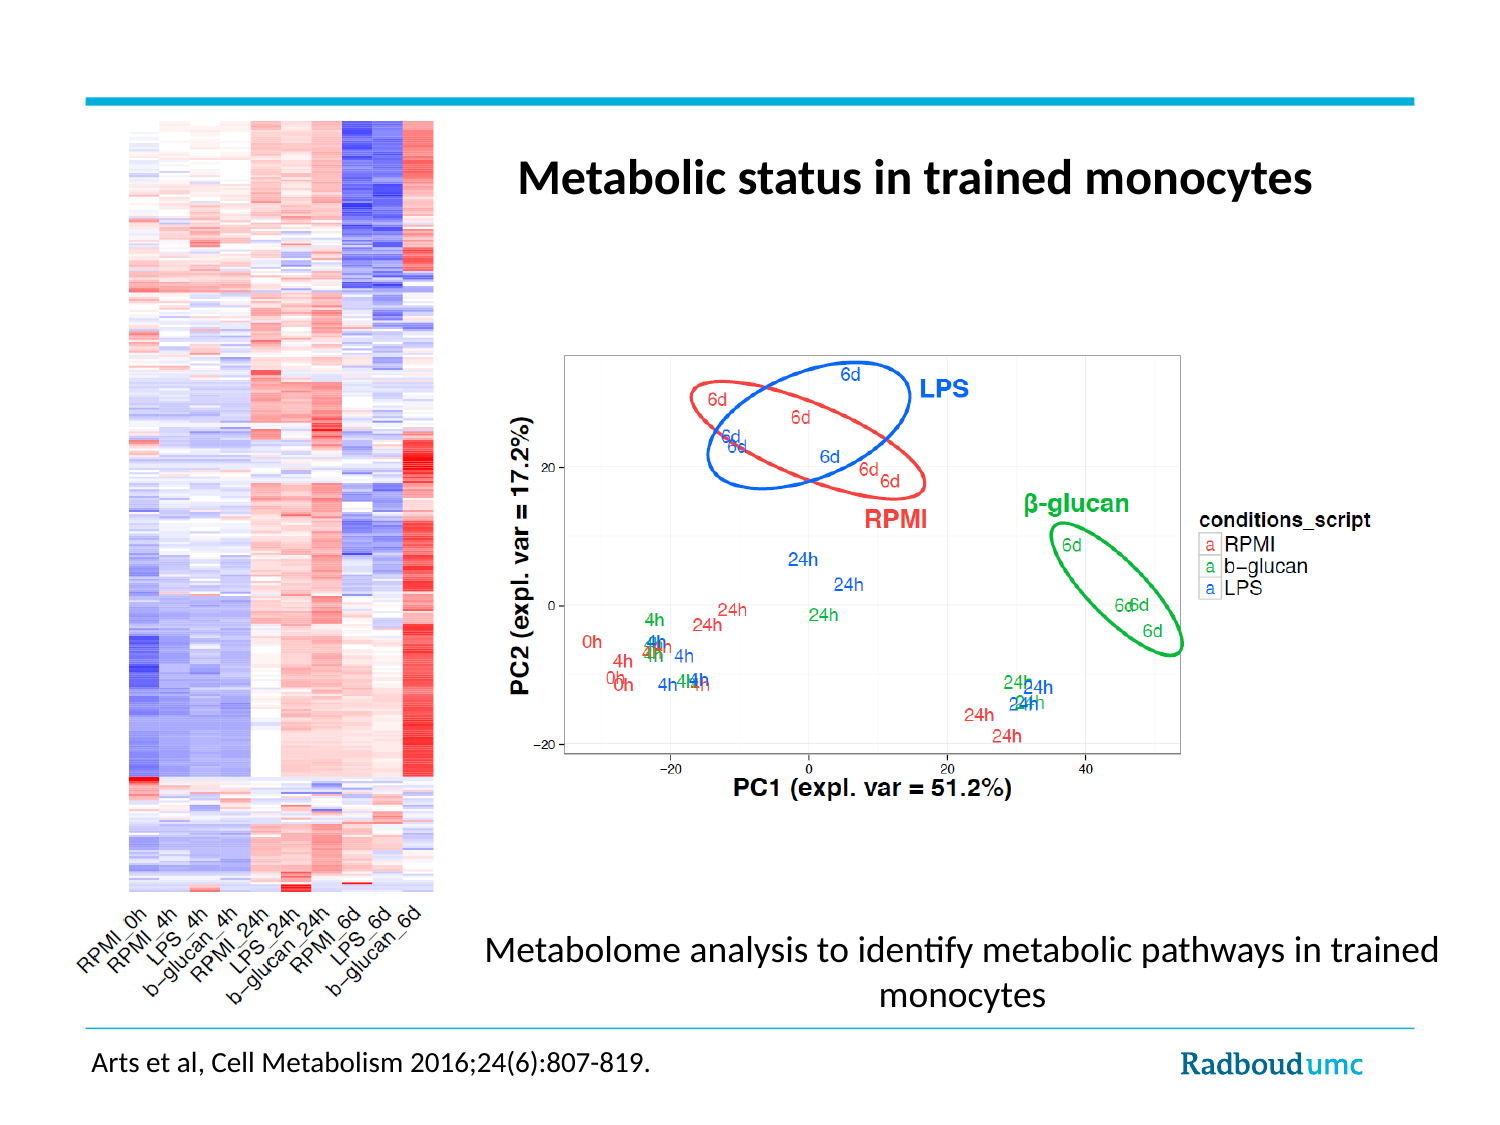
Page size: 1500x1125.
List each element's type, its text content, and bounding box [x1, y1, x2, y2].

text_box Metabolic status in trained monocytes [449, 137, 1388, 212]
picture [501, 334, 1377, 811]
text_box Arts et al, Cell Metabolism 2016;24(6):807-819. [76, 1036, 809, 1087]
text_box Metabolome analysis to identify metabolic pathways in trained monocytes [466, 917, 1459, 1022]
picture [67, 114, 444, 1012]
